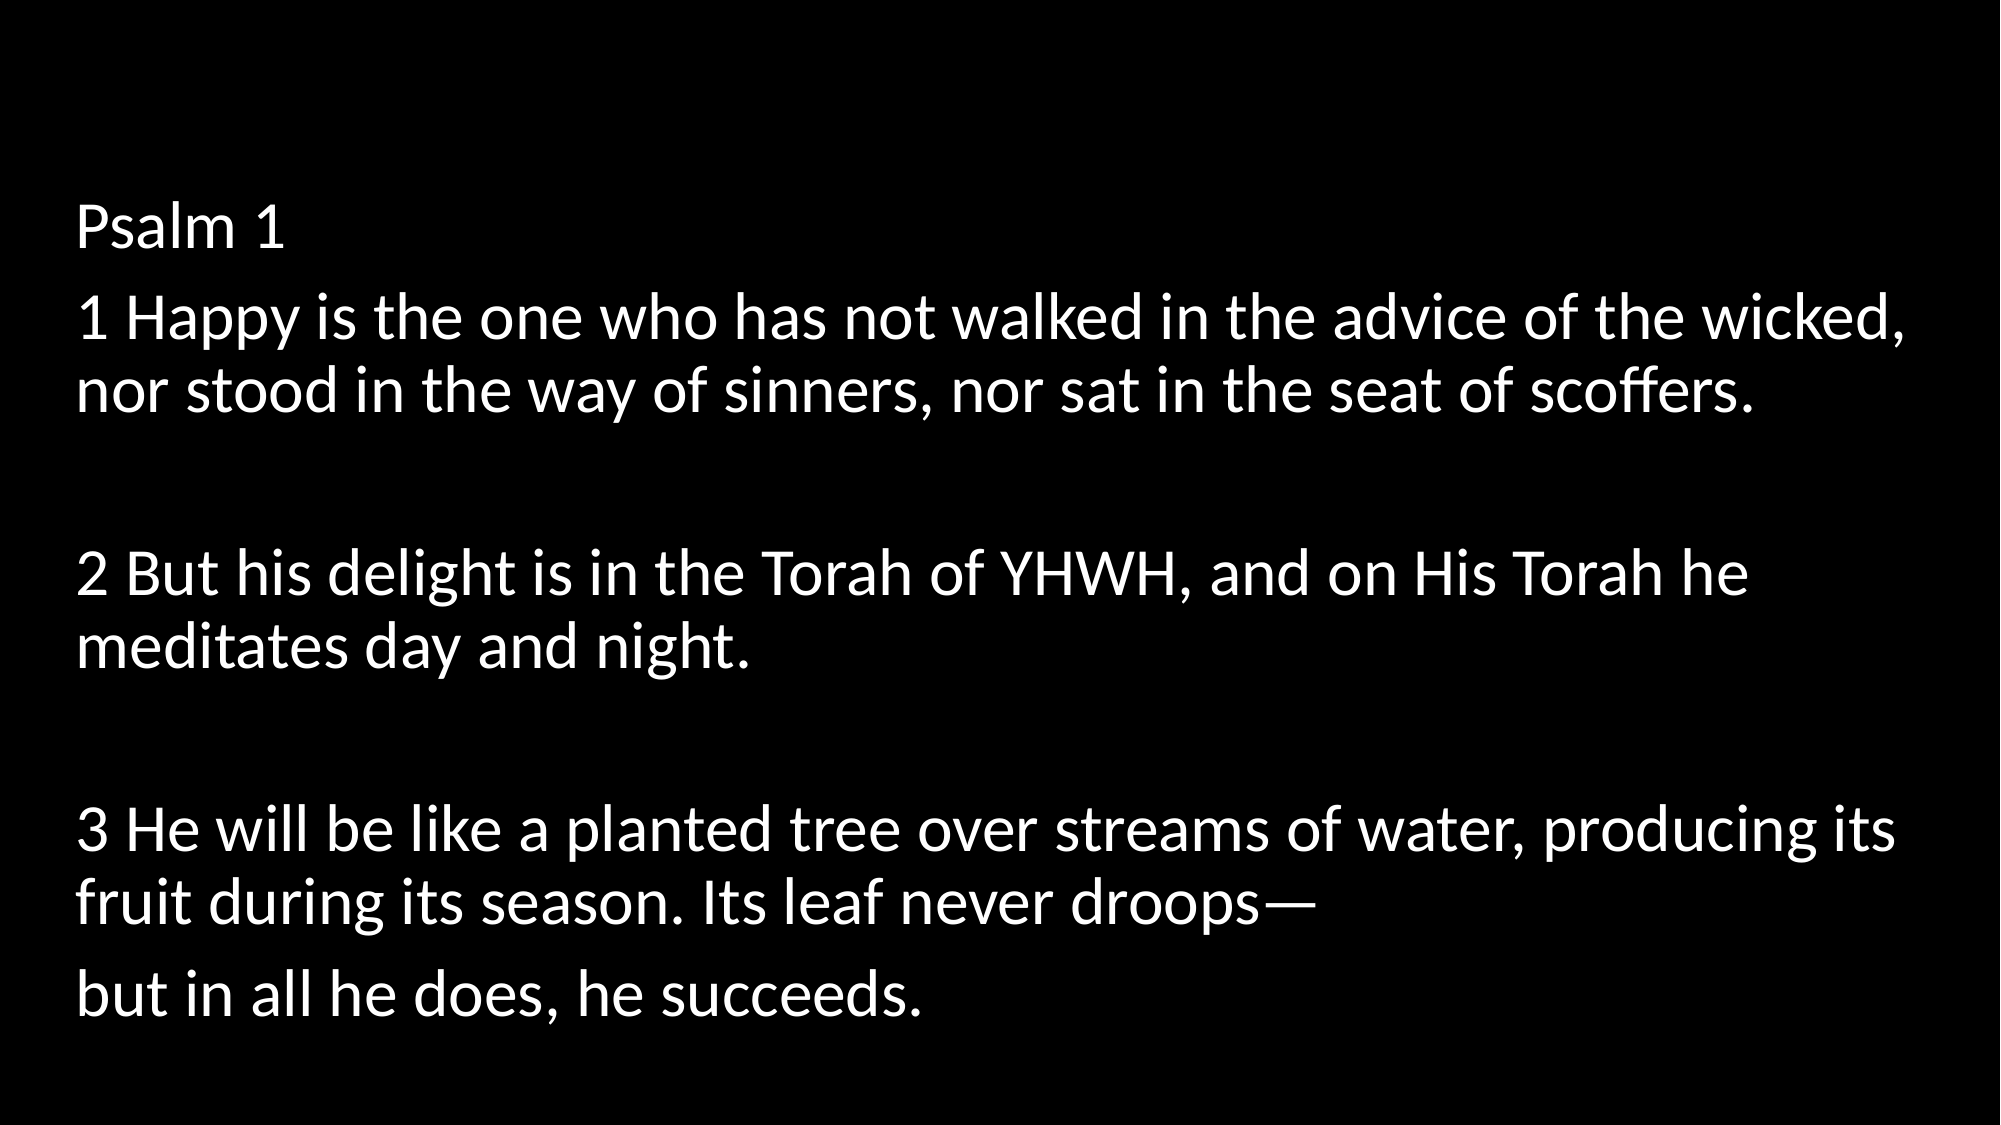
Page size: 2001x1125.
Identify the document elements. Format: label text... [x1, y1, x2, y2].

list Psalm 1 1 Happy is the one who has not walked in the advice of the wicked, nor stood in the way of sinners, nor sat in the seat of scoffers. 2 But his delight is in the Torah of YHWH, and on His Torah he meditates day and night. 3 He will be like a planted tree over streams of water, producing its fruit during its season. Its leaf never droops— but in all he does, he succeeds. [60, 182, 1944, 1096]
